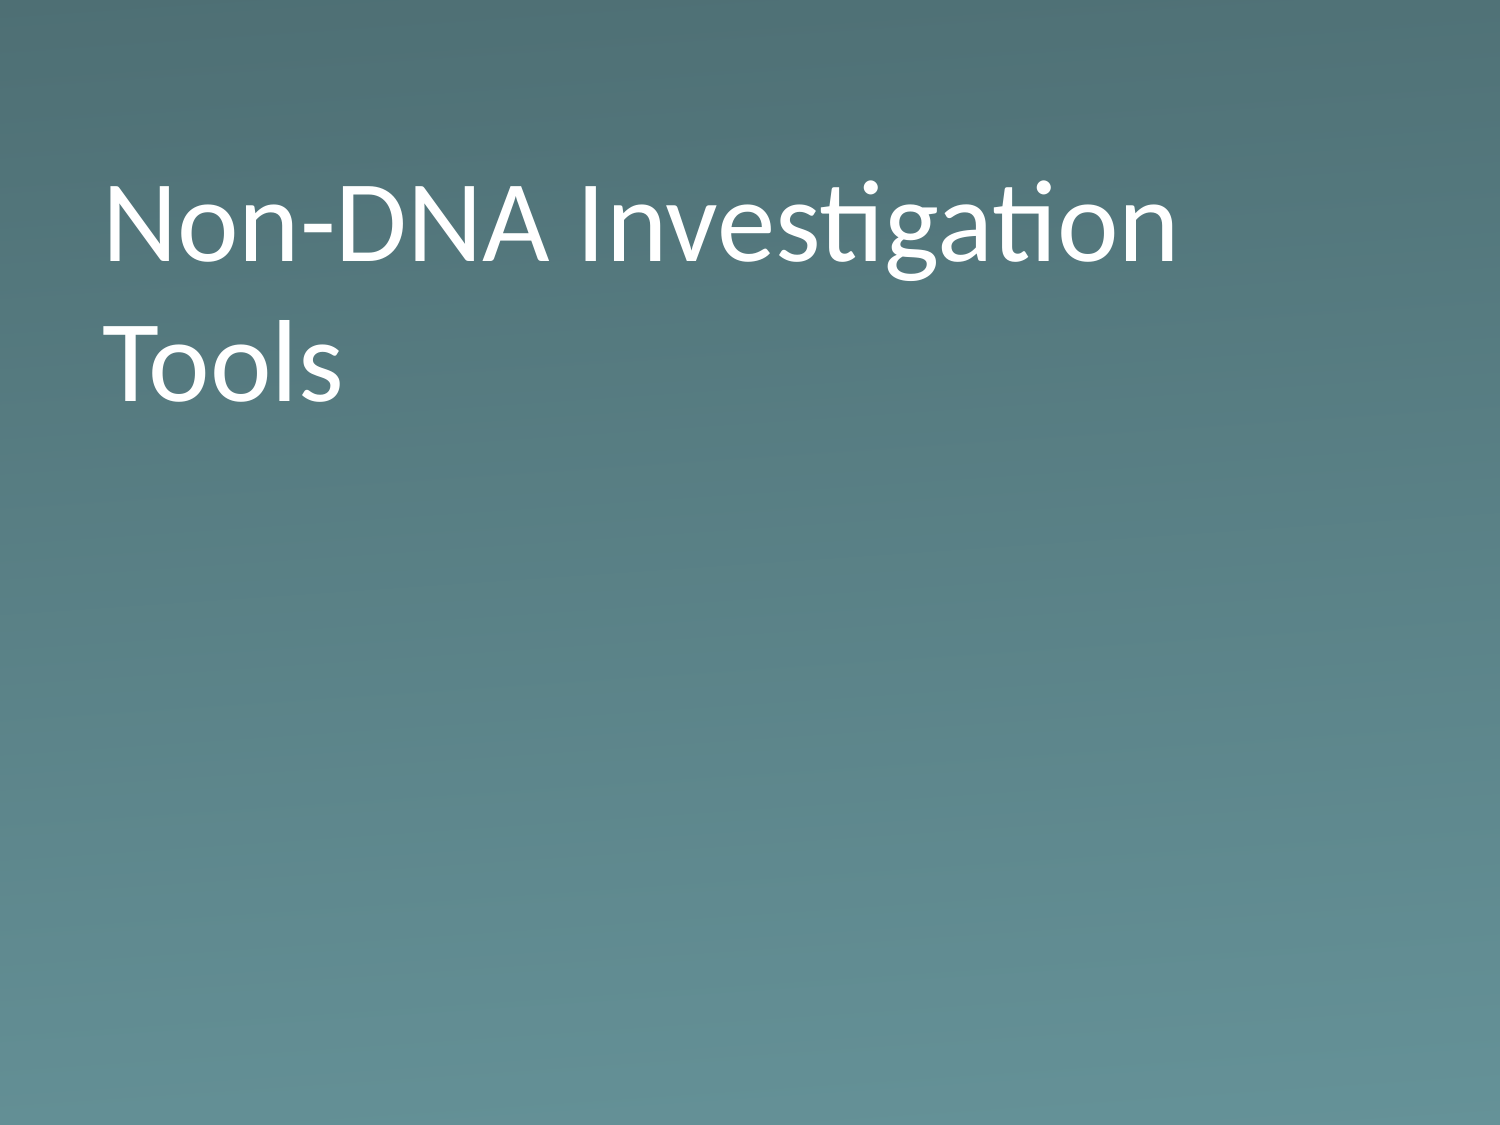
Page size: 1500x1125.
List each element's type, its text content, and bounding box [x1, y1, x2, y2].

title Non-DNA Investigation Tools [86, 216, 1421, 440]
